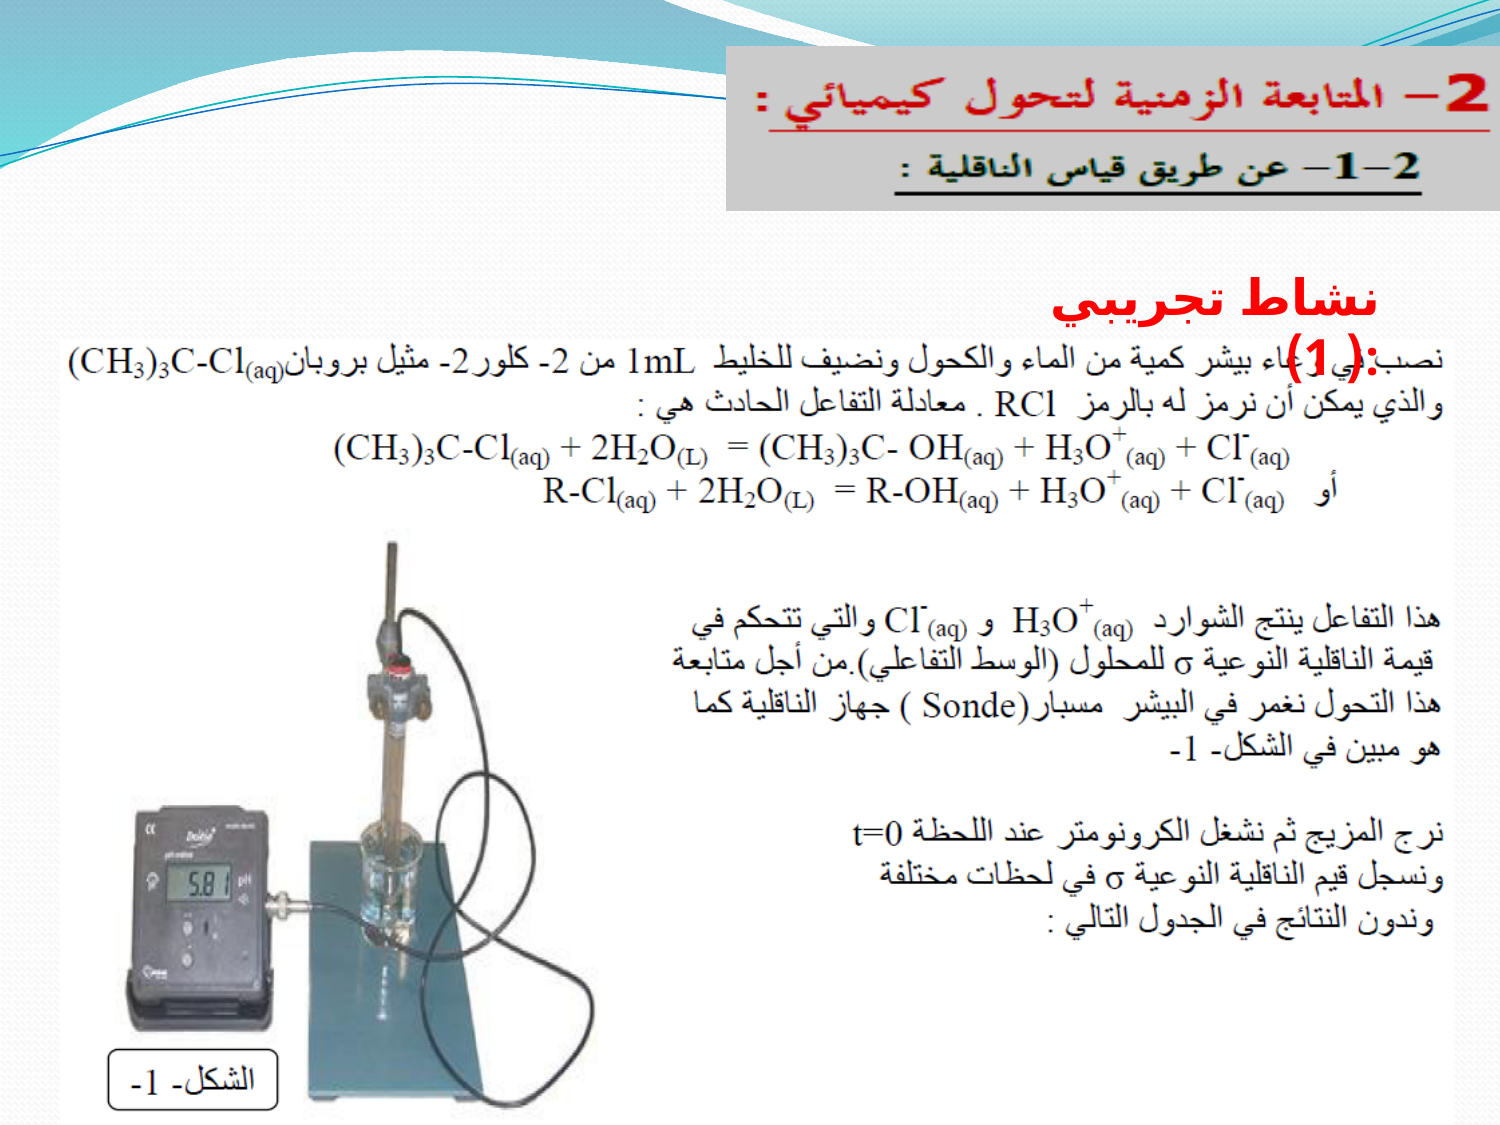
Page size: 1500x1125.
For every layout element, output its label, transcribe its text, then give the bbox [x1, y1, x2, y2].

picture [59, 339, 1454, 1125]
text_box نشاط تجريبي ( 1): [1031, 257, 1395, 338]
picture [726, 46, 1500, 212]
